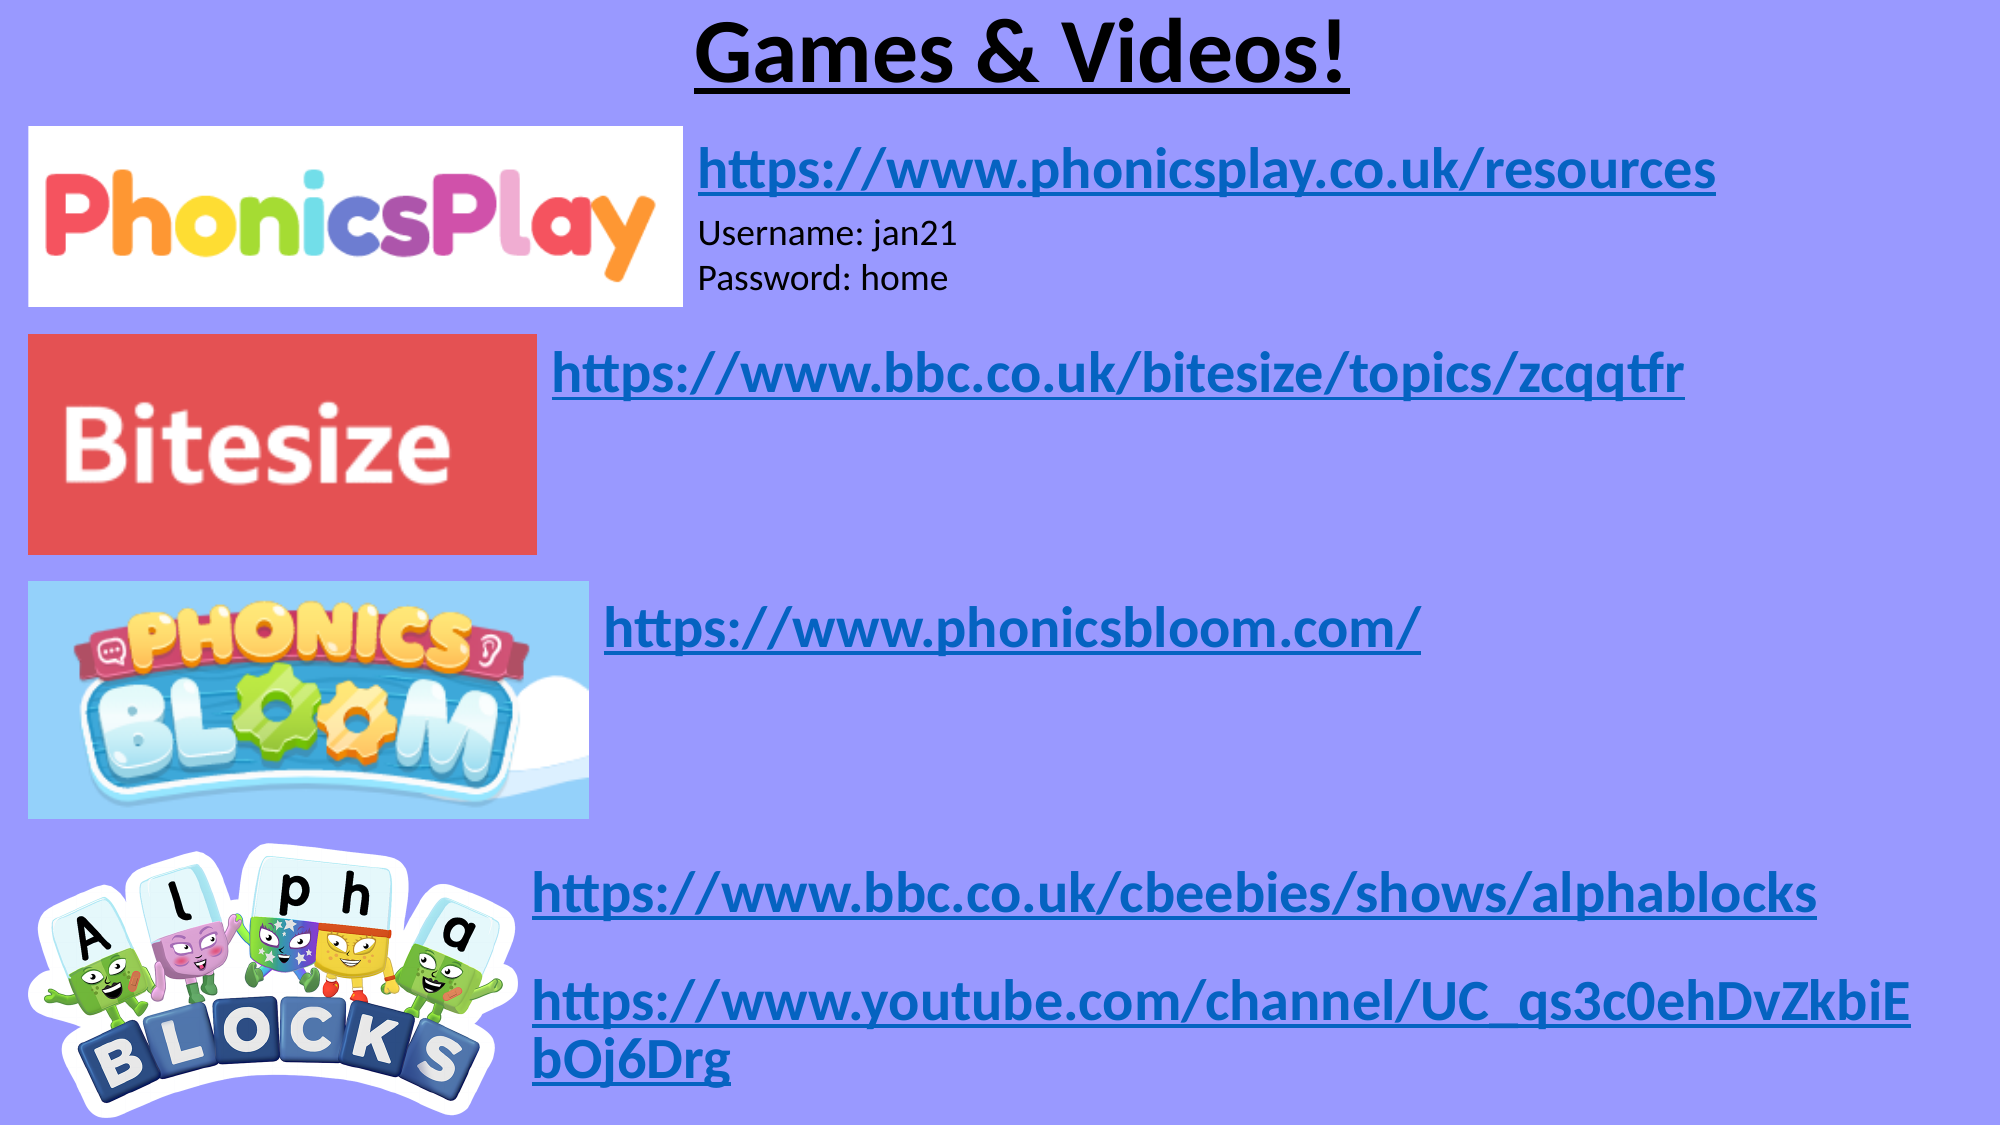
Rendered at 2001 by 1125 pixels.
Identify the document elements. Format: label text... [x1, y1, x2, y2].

text_box https://www.bbc.co.uk/cbeebies/shows/alphablocks [518, 846, 1924, 932]
text_box https://www.bbc.co.uk/bitesize/topics/zcqqtfr [536, 327, 1972, 412]
text_box https://www.phonicsplay.co.uk/resources [682, 122, 1924, 208]
text_box Games & Videos! [679, 0, 1774, 108]
text_box https://www.phonicsbloom.com/ [589, 581, 1589, 667]
picture [28, 843, 518, 1118]
picture [28, 334, 537, 555]
text_box Username: jan21 Password: home [683, 200, 1683, 306]
picture [28, 126, 683, 307]
text_box https://www.youtube.com/channel/UC_qs3c0ehDvZkbiEbOj6Drg [518, 954, 1952, 1040]
picture [28, 581, 589, 819]
